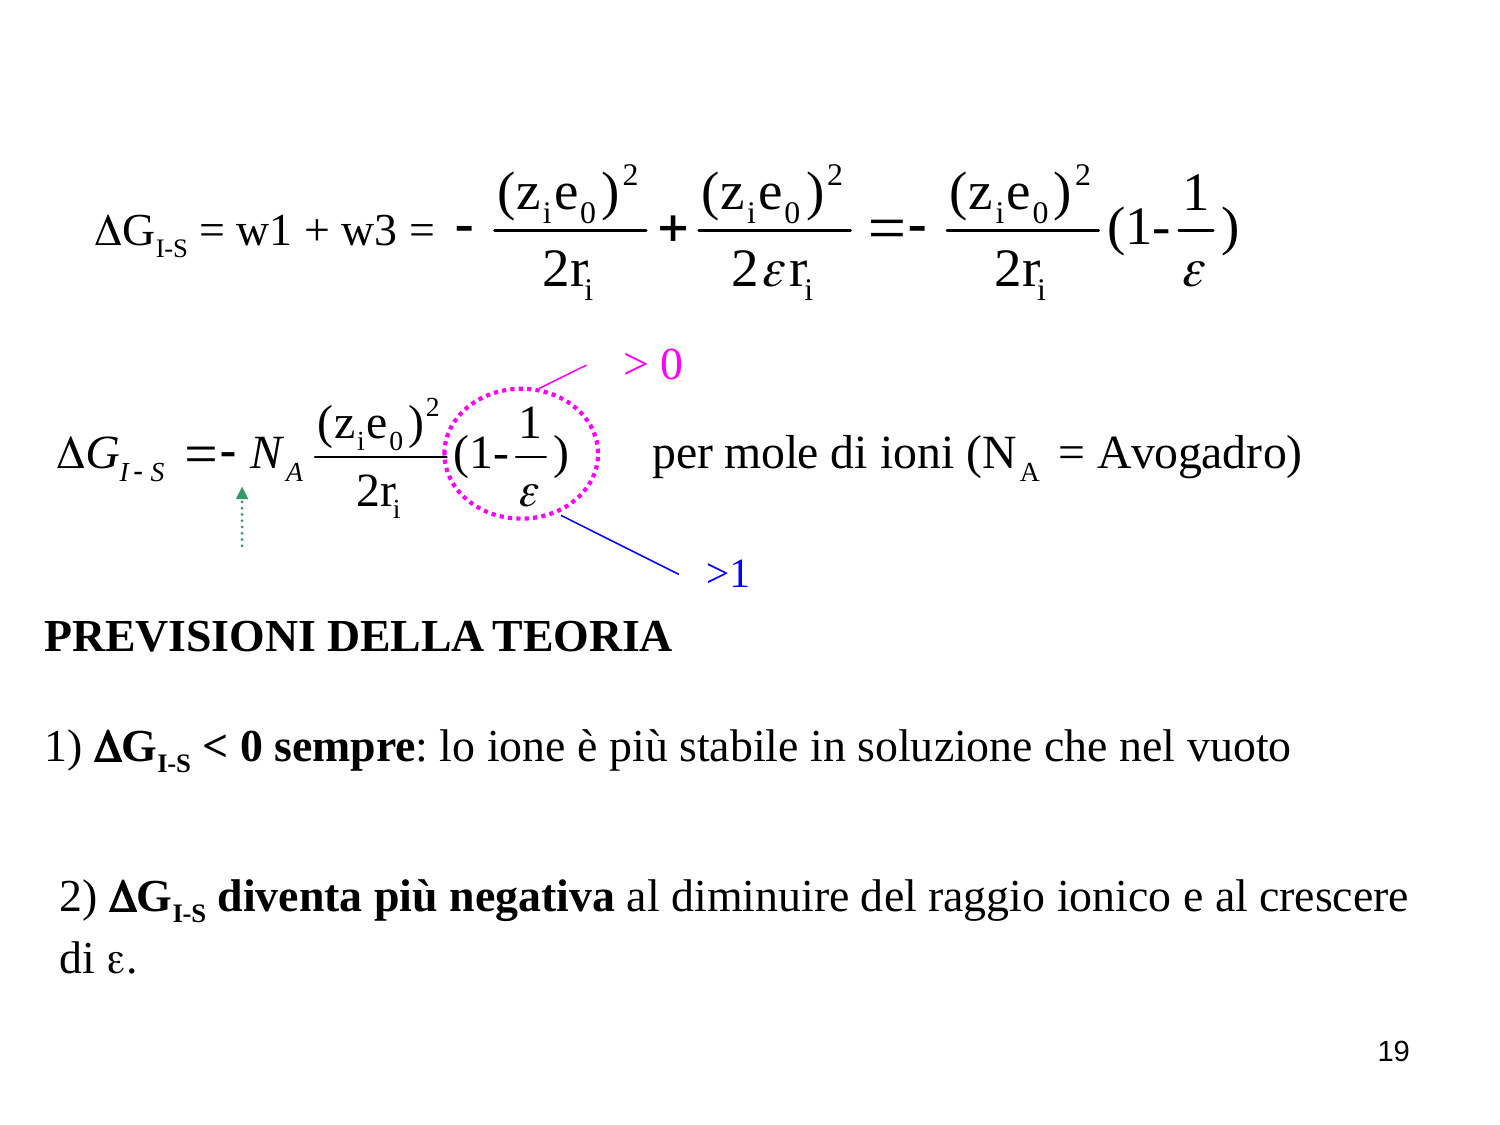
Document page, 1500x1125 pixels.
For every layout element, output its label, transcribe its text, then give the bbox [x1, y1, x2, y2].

text_box PREVISIONI DELLA TEORIA 1) DGI-S < 0 sempre: lo ione è più stabile in soluzione che nel vuoto [29, 597, 1388, 786]
slide_number 19 [1074, 1024, 1426, 1103]
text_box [48, 385, 1312, 529]
text_box DGI-S = w1 + w3 = [80, 192, 442, 270]
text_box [447, 148, 1251, 312]
text_box 2) DGI-S diventa più negativa al diminuire del raggio ionico e al crescere di e. [44, 857, 1436, 991]
text_box >1 [690, 538, 766, 604]
text_box > 0 [608, 326, 751, 383]
